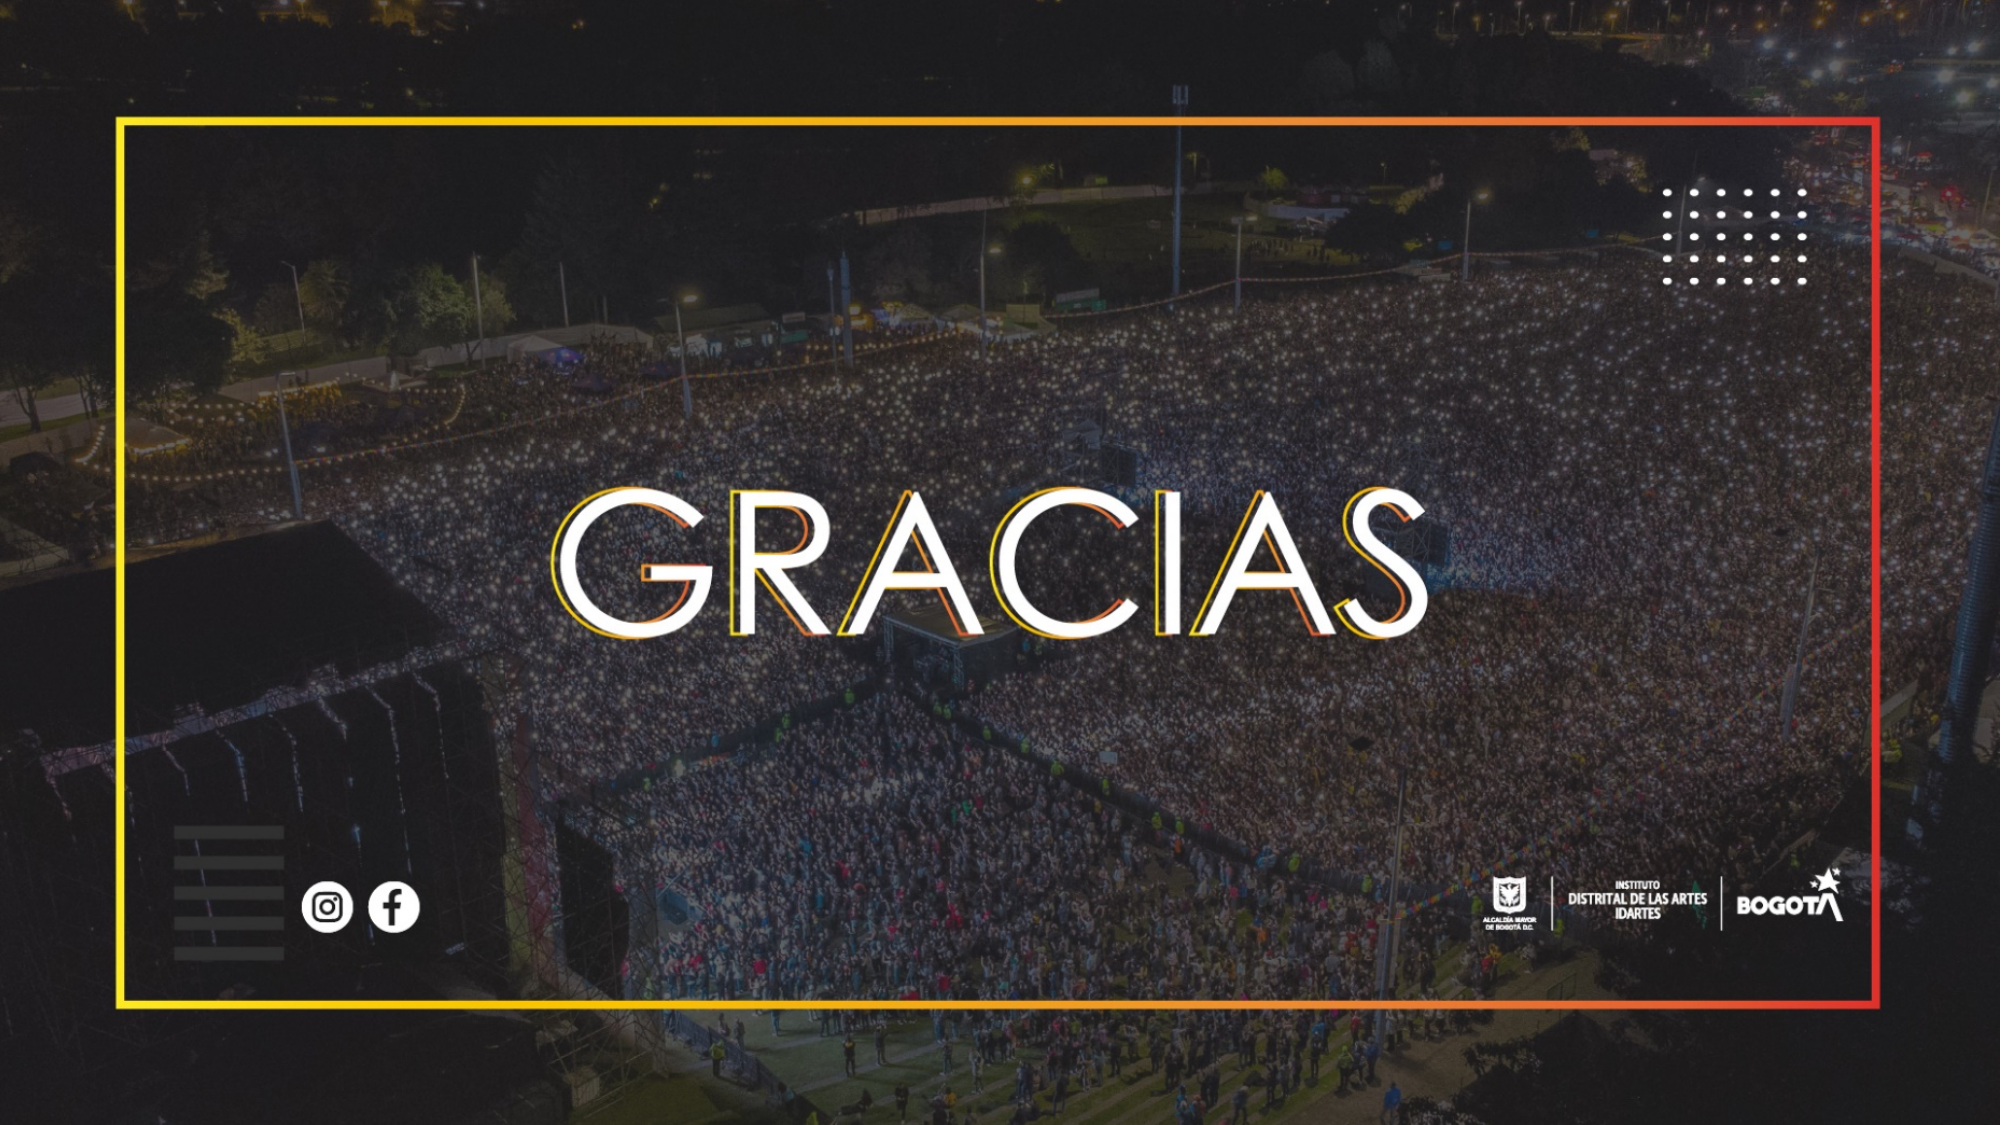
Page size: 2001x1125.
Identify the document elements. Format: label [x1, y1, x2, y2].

list [0, 0, 2000, 1125]
